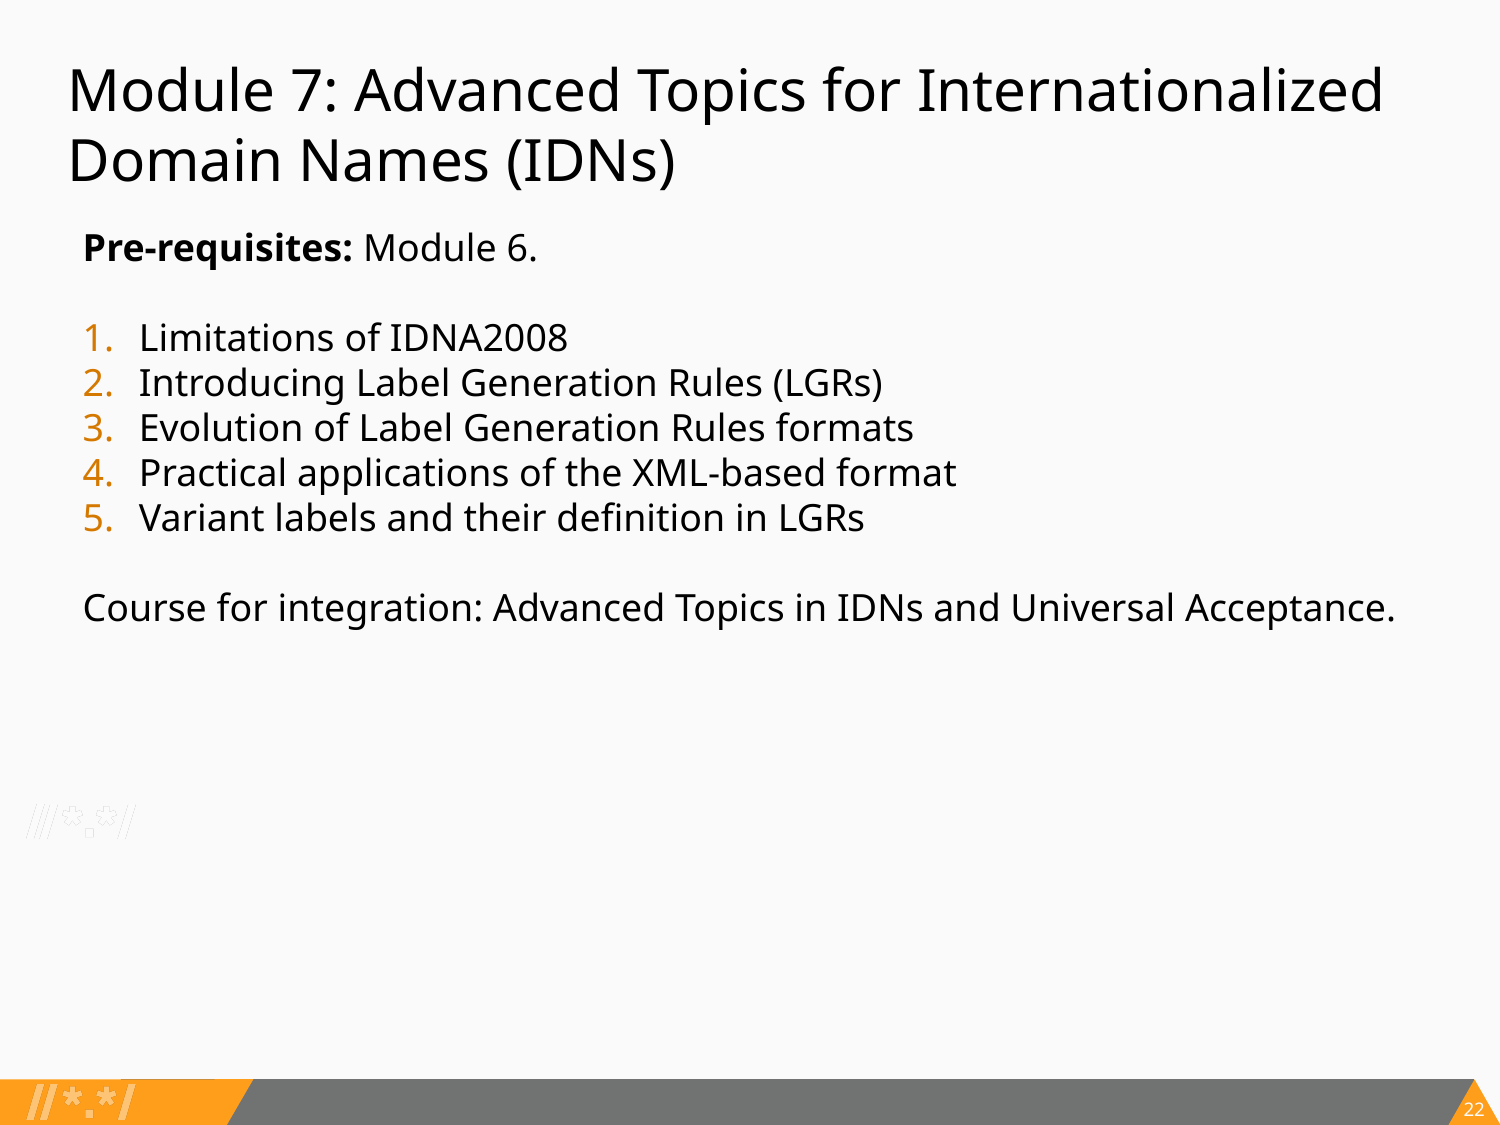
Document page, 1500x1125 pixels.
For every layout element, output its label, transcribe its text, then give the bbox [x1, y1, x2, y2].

list Pre-requisites: Module 6. Limitations of IDNA2008 Introducing Label Generation Rules (LGRs) Evolution of Label Generation Rules formats Practical applications of the XML-based format Variant labels and their definition in LGRs Course for integration: Advanced Topics in IDNs and Universal Acceptance. [52, 216, 1448, 975]
title Module 7: Advanced Topics for Internationalized Domain Names (IDNs) [52, 45, 1439, 216]
